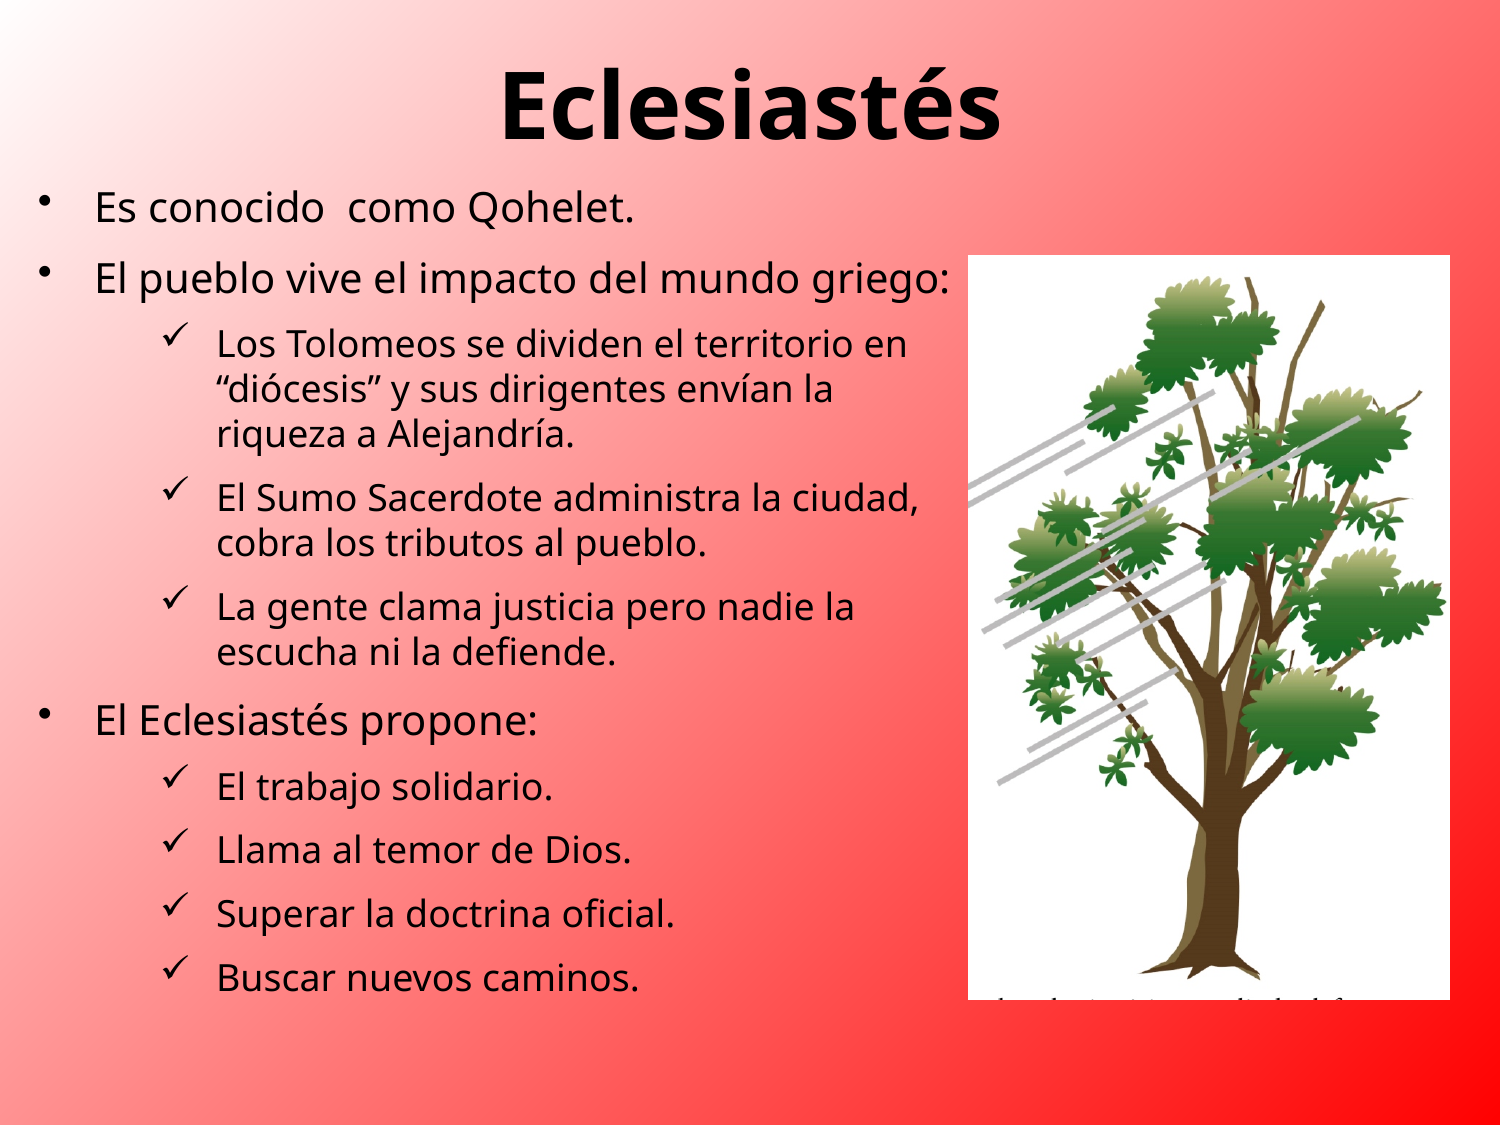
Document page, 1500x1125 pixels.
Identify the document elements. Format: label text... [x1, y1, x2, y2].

text_box Eclesiastés [330, 38, 1170, 145]
text_box Es conocido como Qohelet. El pueblo vive el impacto del mundo griego: Los Tolomeos se dividen el territorio en “diócesis” y sus dirigentes envían la riqueza a Alejandría. El Sumo Sacerdote administra la ciudad, cobra los tributos al pueblo. La gente clama justicia pero nadie la escucha ni la defiende. El Eclesiastés propone: El trabajo solidario. Llama al temor de Dios. Superar la doctrina oficial. Buscar nuevos caminos. [23, 173, 969, 1077]
picture [968, 255, 1450, 1000]
